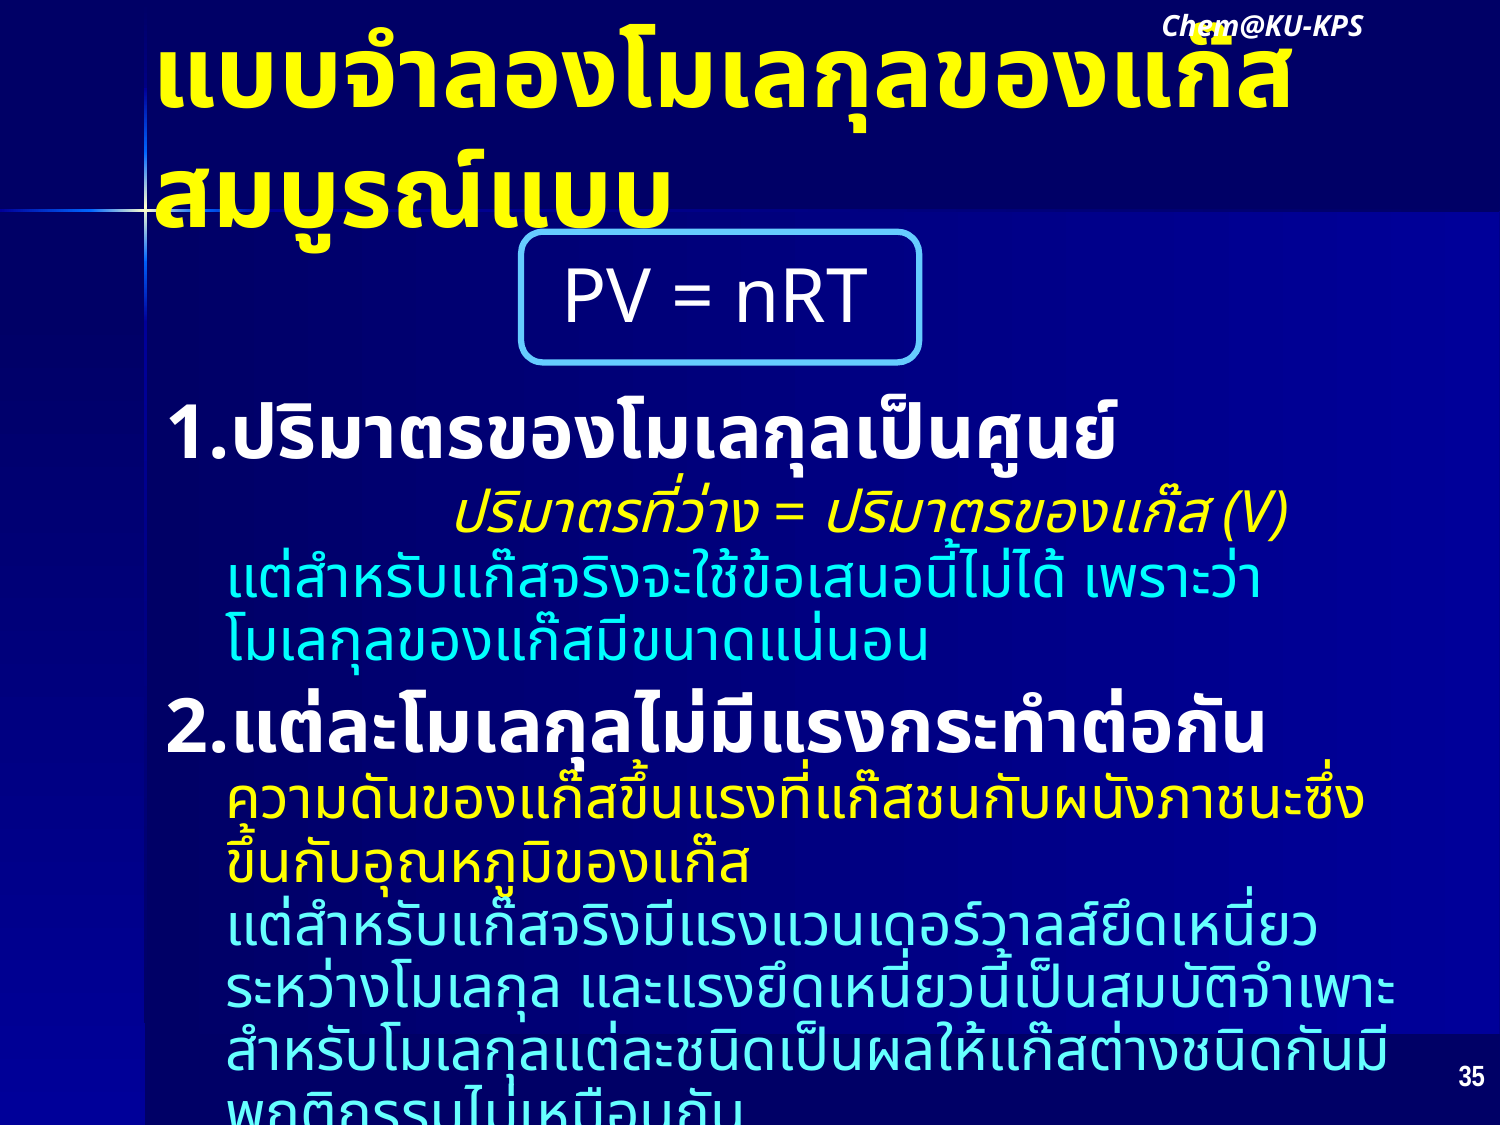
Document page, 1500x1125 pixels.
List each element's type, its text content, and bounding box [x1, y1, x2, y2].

footer Chem@KU-KPS [1024, 0, 1500, 59]
title แบบจำลองโมเลกุลของแก๊สสมบูรณ์แบบ [137, 42, 1420, 212]
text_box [520, 231, 926, 363]
list ปริมาตรของโมเลกุลเป็นศูนย์ ปริมาตรที่ว่าง = ปริมาตรของแก๊ส (V) แต่สำหรับแก๊สจริงจะใช้ข้อเสนอนี้ไม่ได้ เพราะว่าโมเลกุลของแก๊สมีขนาดแน่นอน แต่ละโมเลกุลไม่มีแรงกระทำต่อกัน ความดันของแก๊สขึ้นแรงที่แก๊สชนกับผนังภาชนะซึ่งขึ้นกับอุณหภูมิของแก๊ส แต่สำหรับแก๊สจริงมีแรงแวนเดอร์วาลส์ยึดเหนี่ยวระหว่างโมเลกุล และแรงยึดเหนี่ยวนี้เป็นสมบัติจำเพาะสำหรับโมเลกุลแต่ละชนิดเป็นผลให้แก๊สต่างชนิดกันมีพฤติกรรมไม่เหมือนกัน [150, 386, 1445, 1125]
slide_number 35 [1445, 1049, 1500, 1125]
